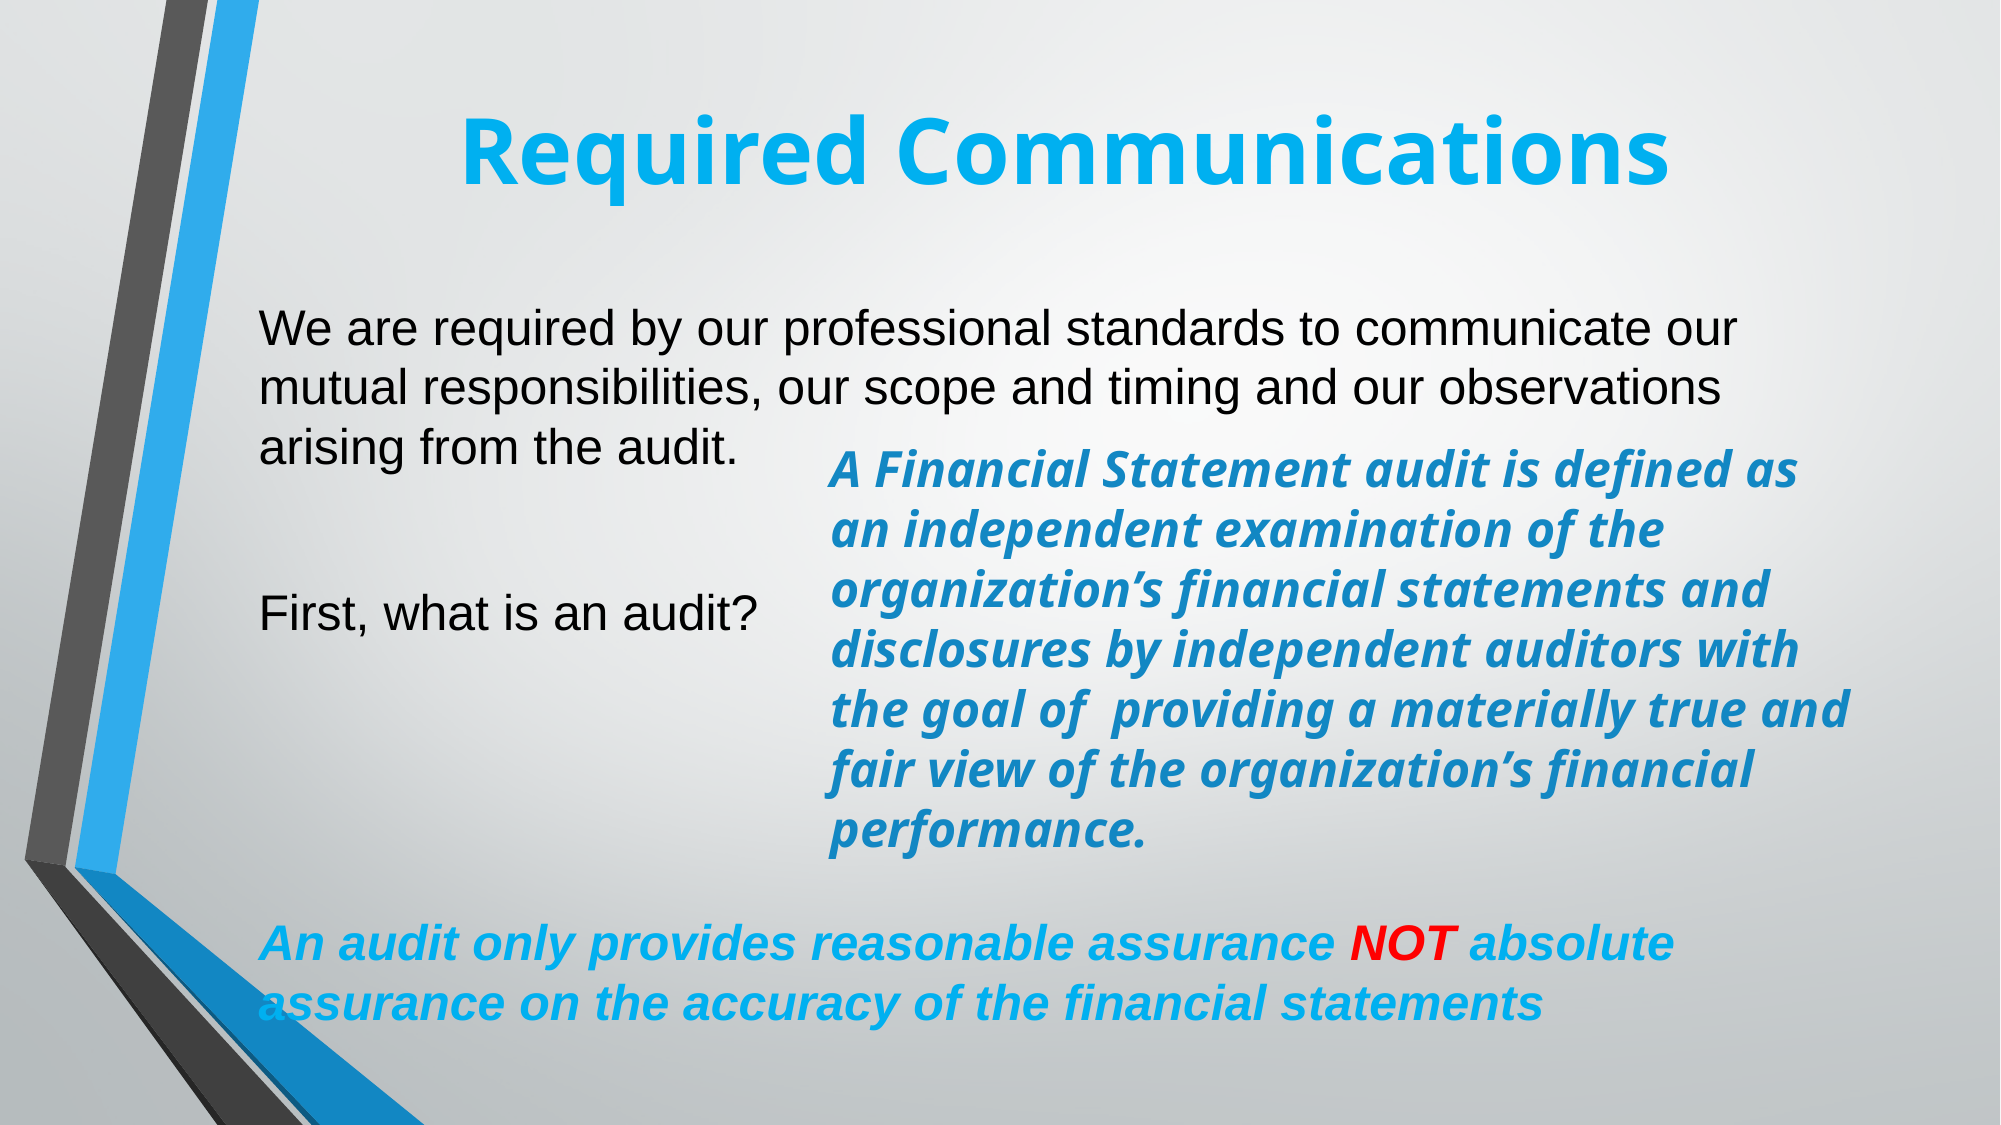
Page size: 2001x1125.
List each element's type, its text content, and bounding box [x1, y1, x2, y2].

title Required Communications [243, 48, 1887, 248]
list We are required by our professional standards to communicate our mutual responsibilities, our scope and timing and our observations arising from the audit. First, what is an audit? An audit only provides reasonable assurance NOT absolute assurance on the accuracy of the financial statements [243, 287, 1887, 1045]
text_box A Financial Statement audit is defined as an independent examination of the organization’s financial statements and disclosures by independent auditors with the goal of providing a materially true and fair view of the organization’s financial performance. [815, 429, 1872, 865]
